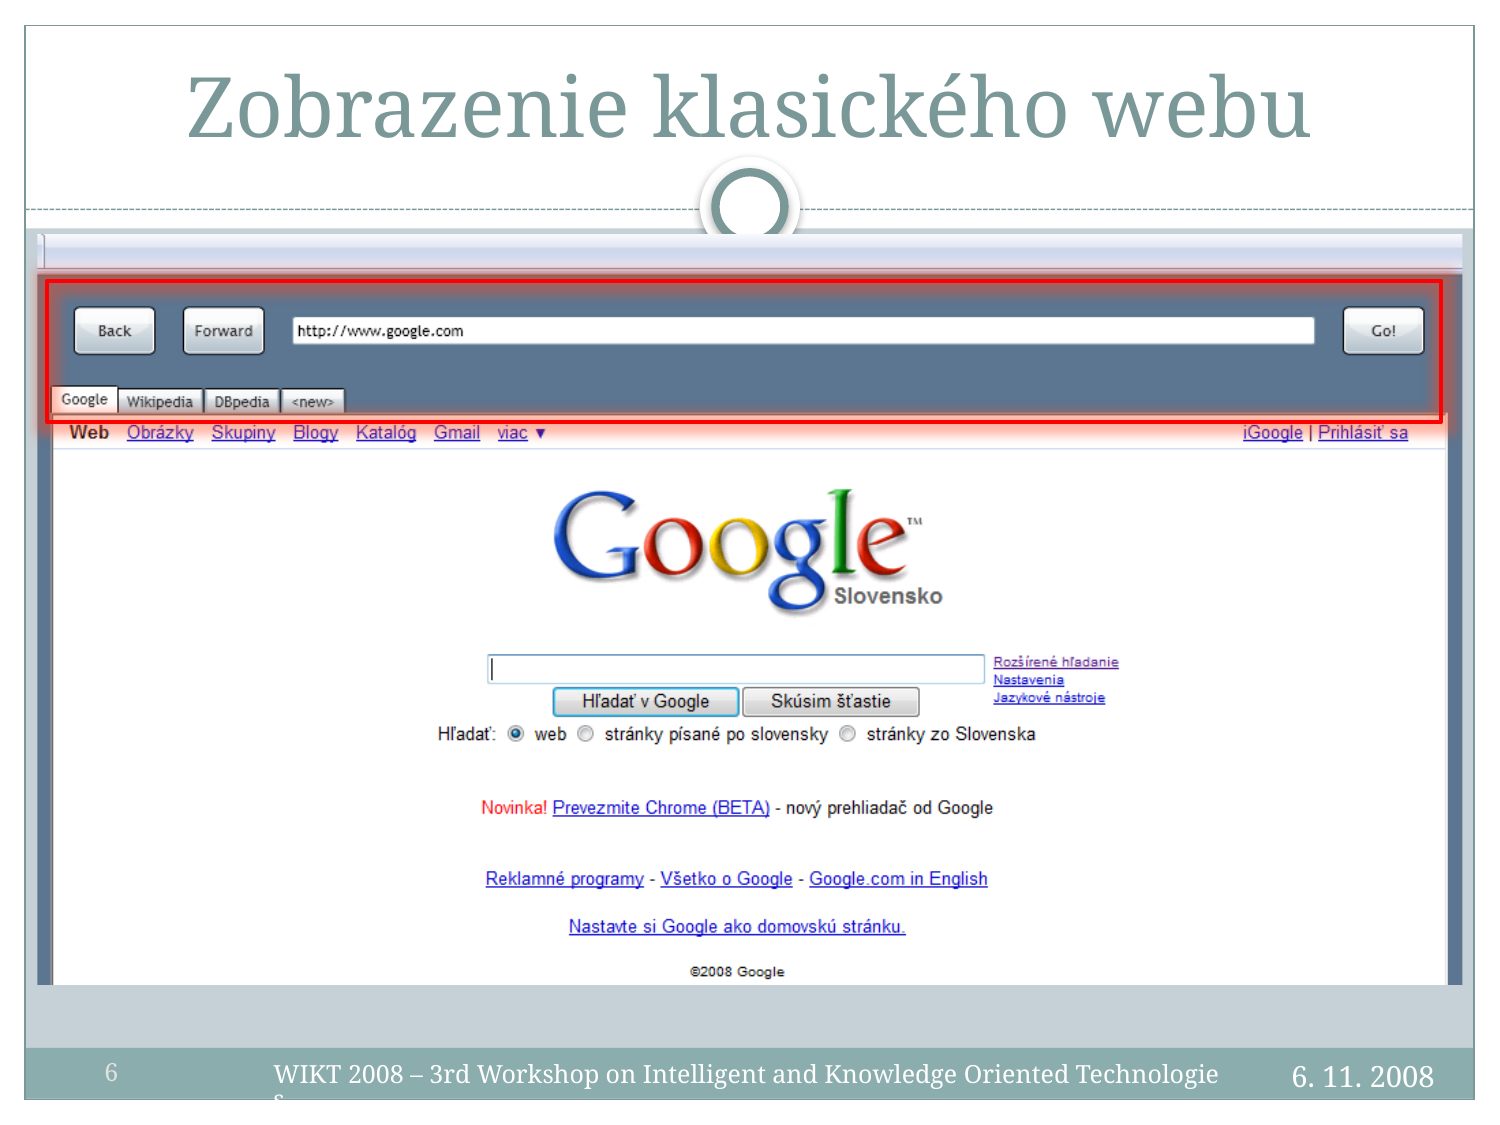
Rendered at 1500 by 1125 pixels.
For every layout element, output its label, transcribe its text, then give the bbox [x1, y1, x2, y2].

slide_number 6. 11. 2008 [1242, 1050, 1450, 1111]
footer WIKT 2008 – 3rd Workshop on Intelligent and Knowledge Oriented Technologies [258, 1051, 1242, 1112]
title Zobrazenie klasického webu [49, 37, 1450, 162]
slide_number 6 [46, 1042, 176, 1104]
picture [37, 234, 1463, 985]
